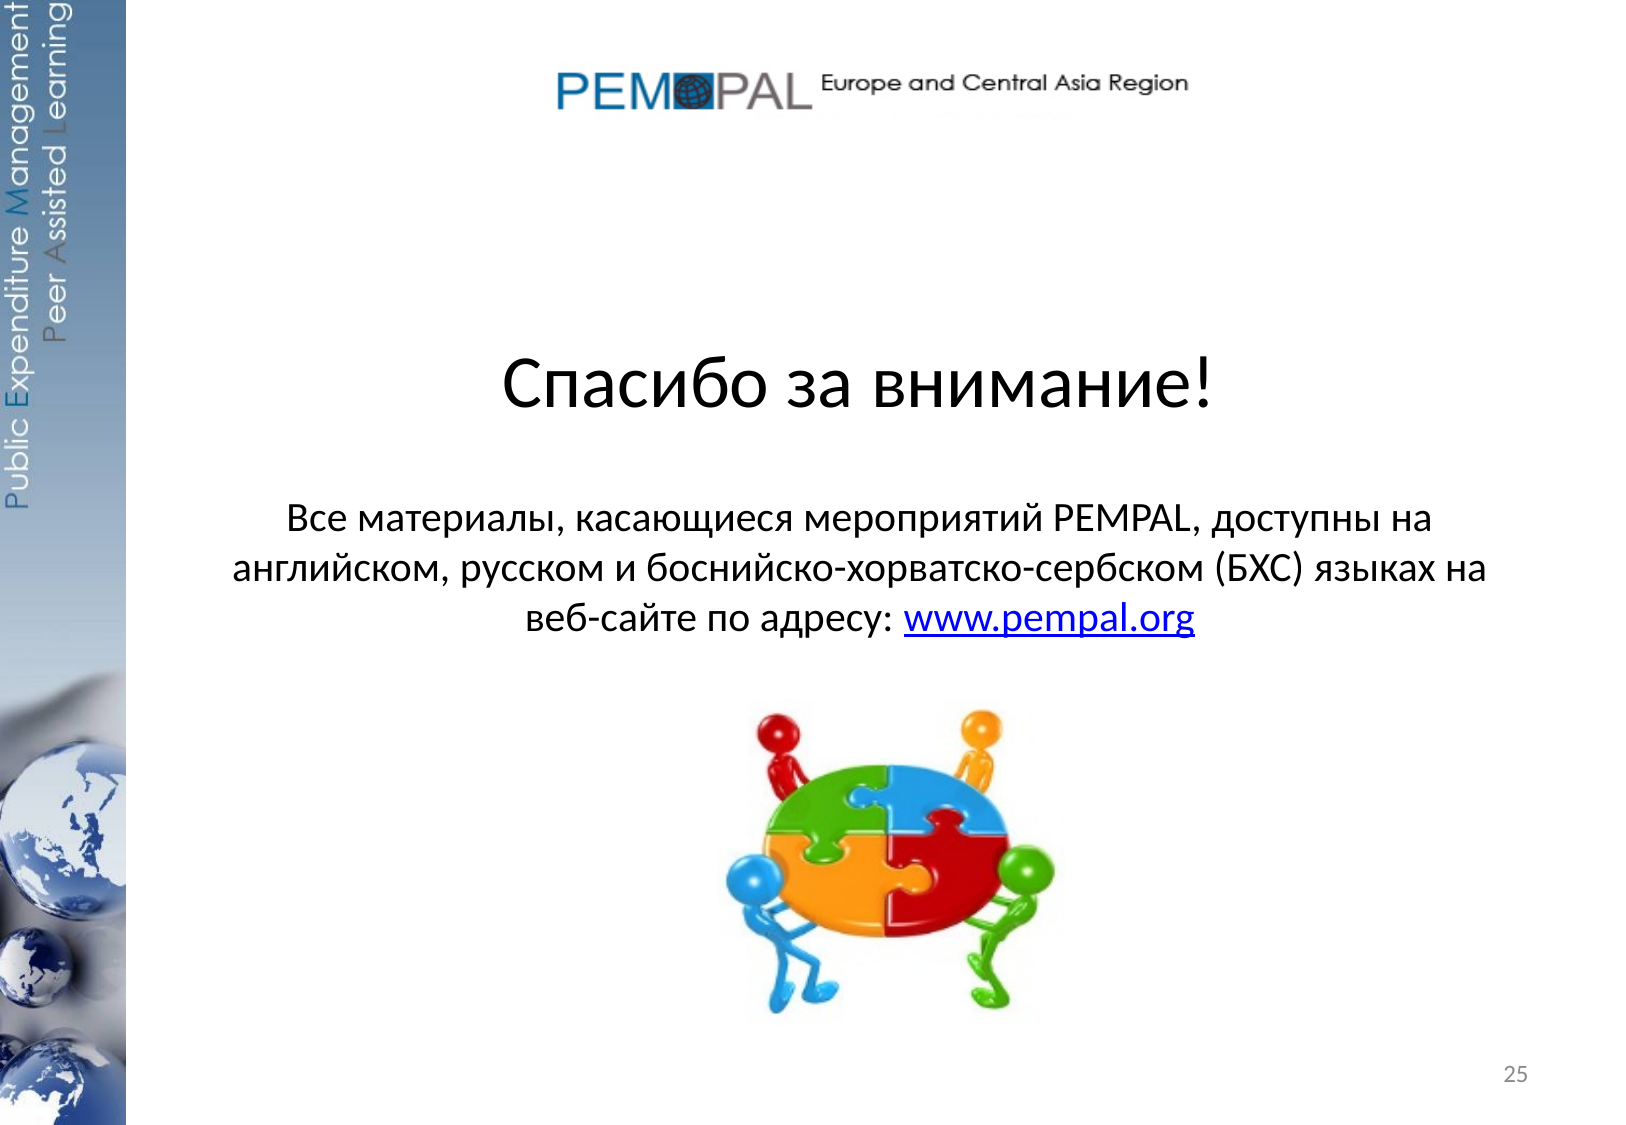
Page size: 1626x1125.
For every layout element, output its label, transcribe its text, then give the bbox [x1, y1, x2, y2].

slide_number 25 [1164, 1042, 1544, 1103]
picture [717, 699, 1065, 1026]
picture [0, 0, 126, 1125]
subtitle Спасибо за внимание! Все материалы, касающиеся мероприятий PEMPAL, доступны на английском, русском и боснийско-хорватско-сербском (БХС) языках на веб-сайте по адресу: www.pempal.org [175, 143, 1544, 1032]
picture [554, 62, 1192, 119]
